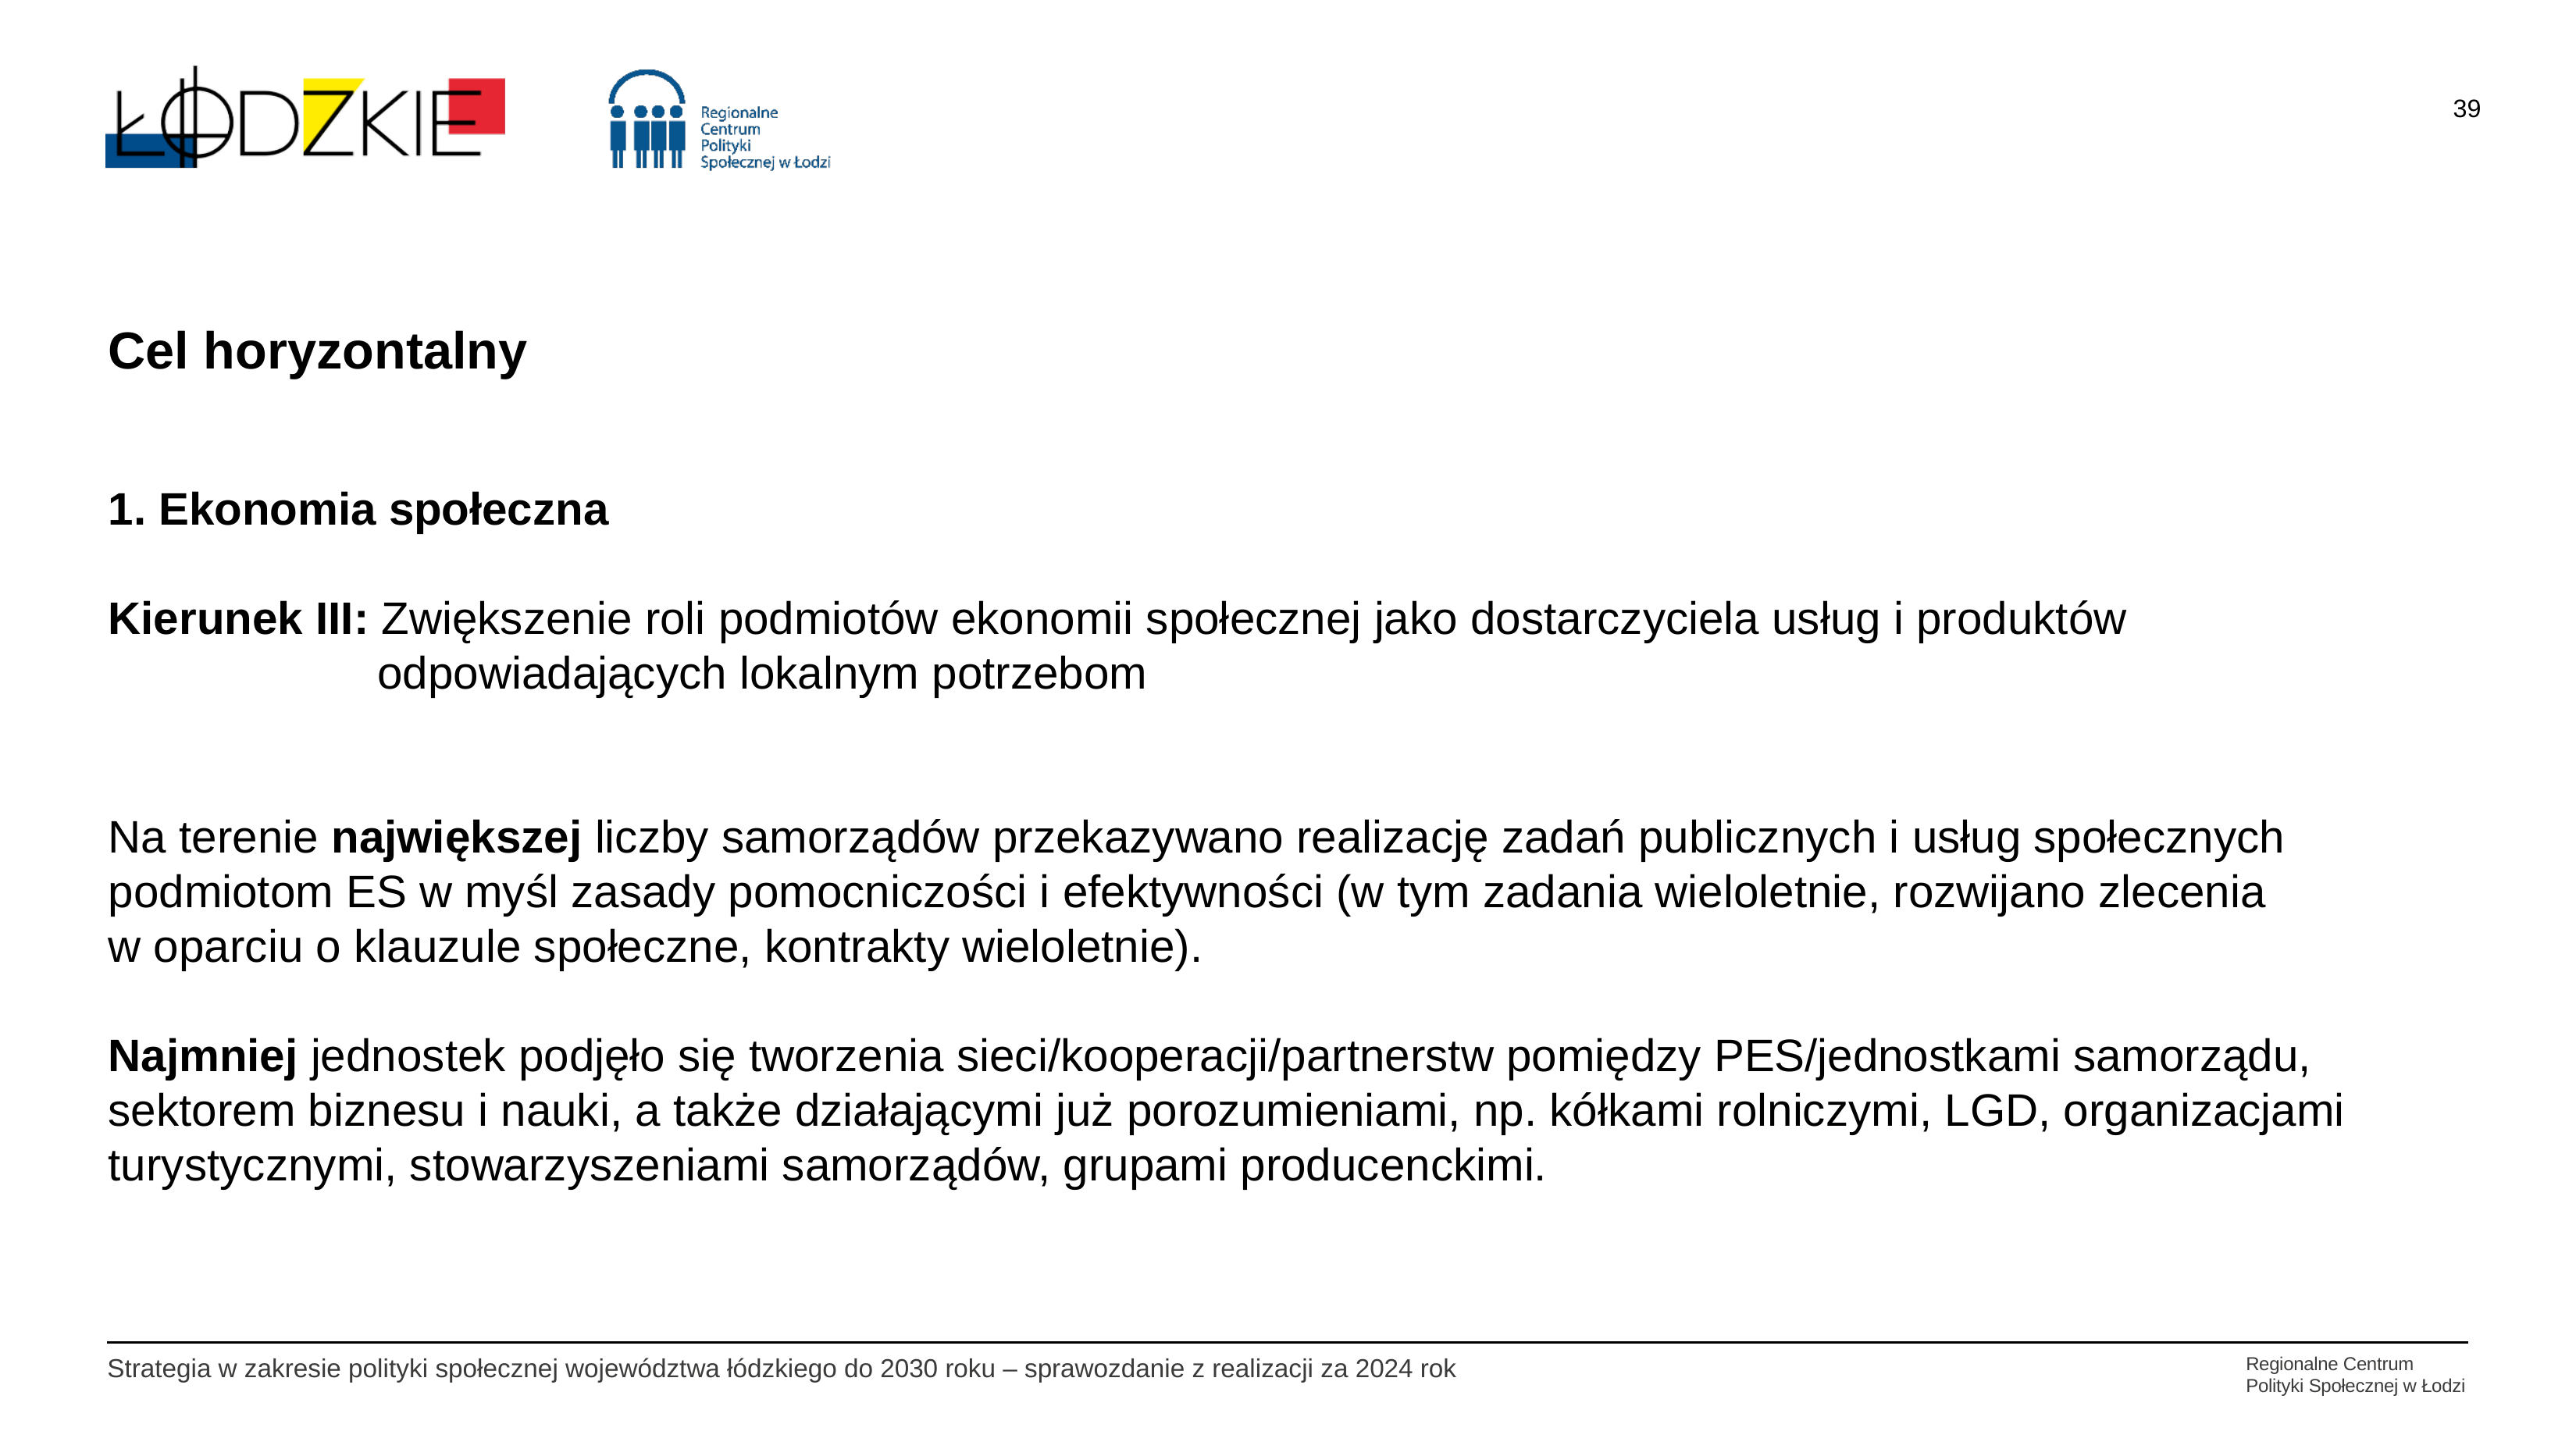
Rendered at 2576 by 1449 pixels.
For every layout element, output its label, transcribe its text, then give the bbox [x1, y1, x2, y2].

picture [105, 55, 832, 190]
slide_number Strategia w zakresie polityki społecznej województwa łódzkiego do 2030 roku – sprawozdanie z realizacji za 2024 rok [105, 1348, 1805, 1449]
text_box 39 [2451, 90, 2499, 123]
footer Regionalne Centrum Polityki Społecznej w Łodzi [2244, 1348, 2470, 1449]
title Cel horyzontalny 1. Ekonomia społeczna Kierunek III: Zwiększenie roli podmiotów ekonomii społecznej jako dostarczyciela usług i produktów odpowiadających lokalnym potrzebom Na terenie największej liczby samorządów przekazywano realizację zadań publicznych i usług społecznych podmiotom ES w myśl zasady pomocniczości i efektywności (w tym zadania wieloletnie, rozwijano zlecenia w oparciu o klauzule społeczne, kontrakty wieloletnie). Najmniej jednostek podjęło się tworzenia sieci/kooperacji/partnerstw pomiędzy PES/jednostkami samorządu, sektorem biznesu i nauki, a także działającymi już porozumieniami, np. kółkami rolniczymi, LGD, organizacjami turystycznymi, stowarzyszeniami samorządów, grupami producenckimi. [108, 316, 2477, 1301]
